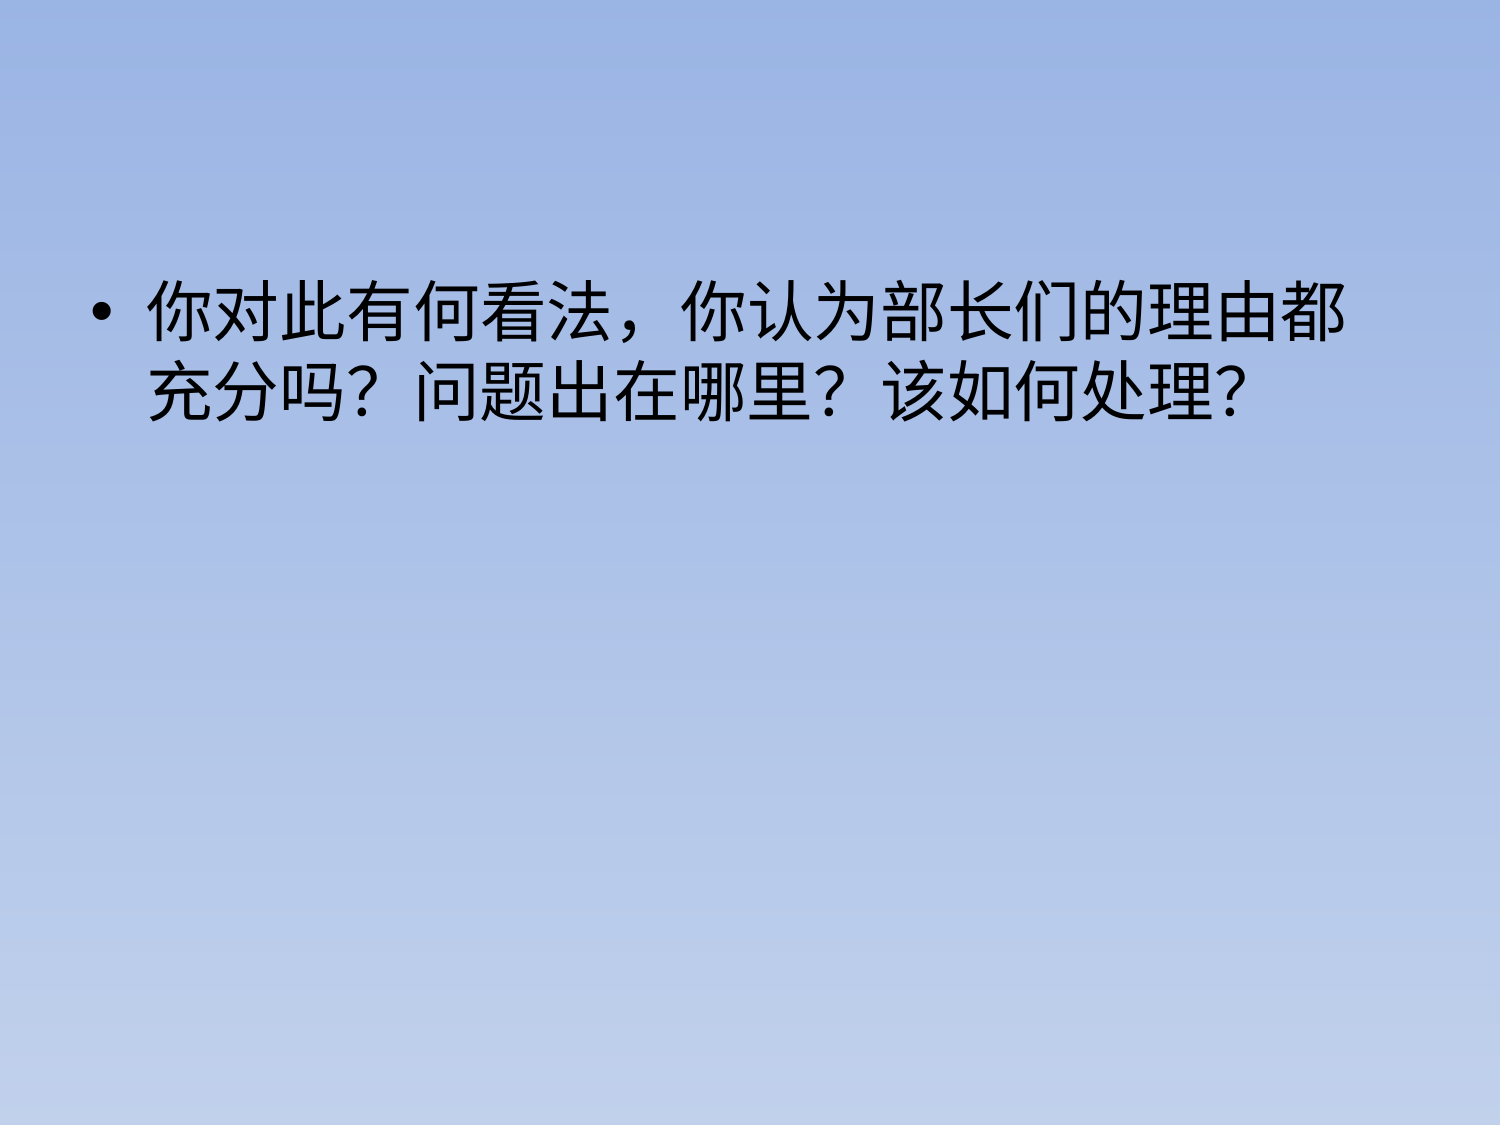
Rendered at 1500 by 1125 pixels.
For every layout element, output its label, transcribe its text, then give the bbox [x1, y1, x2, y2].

list 你对此有何看法，你认为部长们的理由都充分吗？问题出在哪里？该如何处理？ [75, 262, 1425, 1005]
